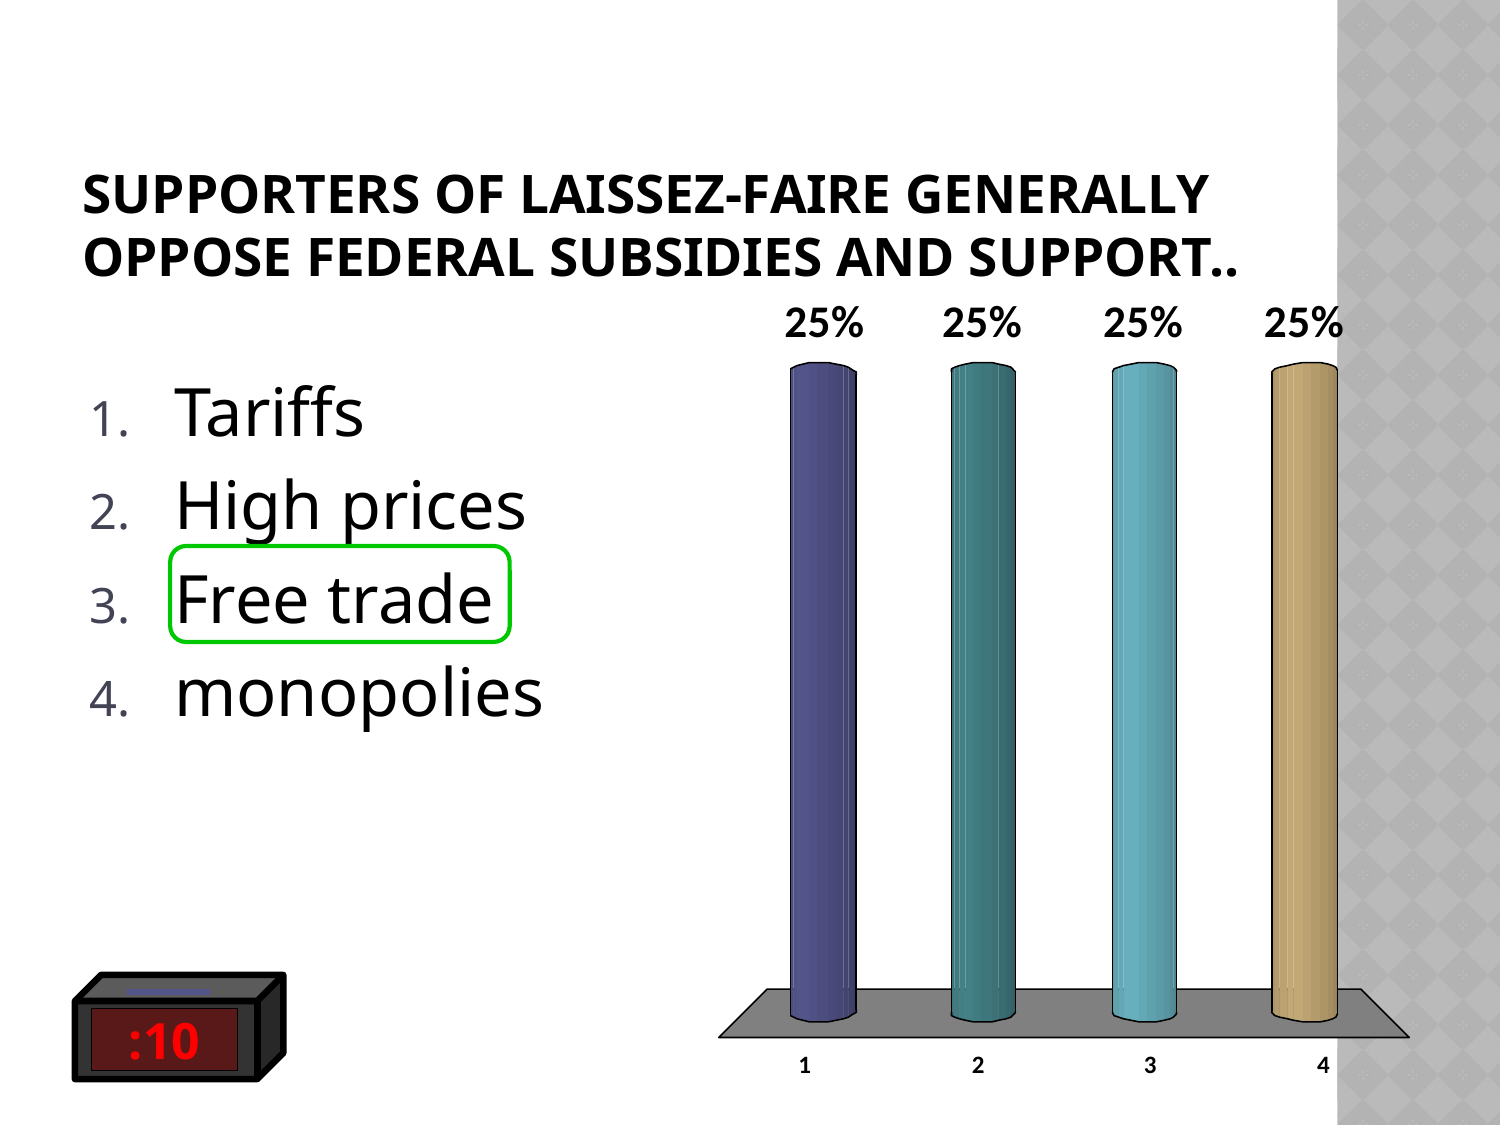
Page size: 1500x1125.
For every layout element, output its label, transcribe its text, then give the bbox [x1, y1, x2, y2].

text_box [699, 280, 1451, 1125]
title Supporters of laissez-faire generally oppose federal subsidies and support.. [75, 99, 1263, 288]
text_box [74, 974, 284, 1080]
list Tariffs High prices Free trade monopolies [75, 362, 693, 1125]
text_box [166, 542, 513, 646]
